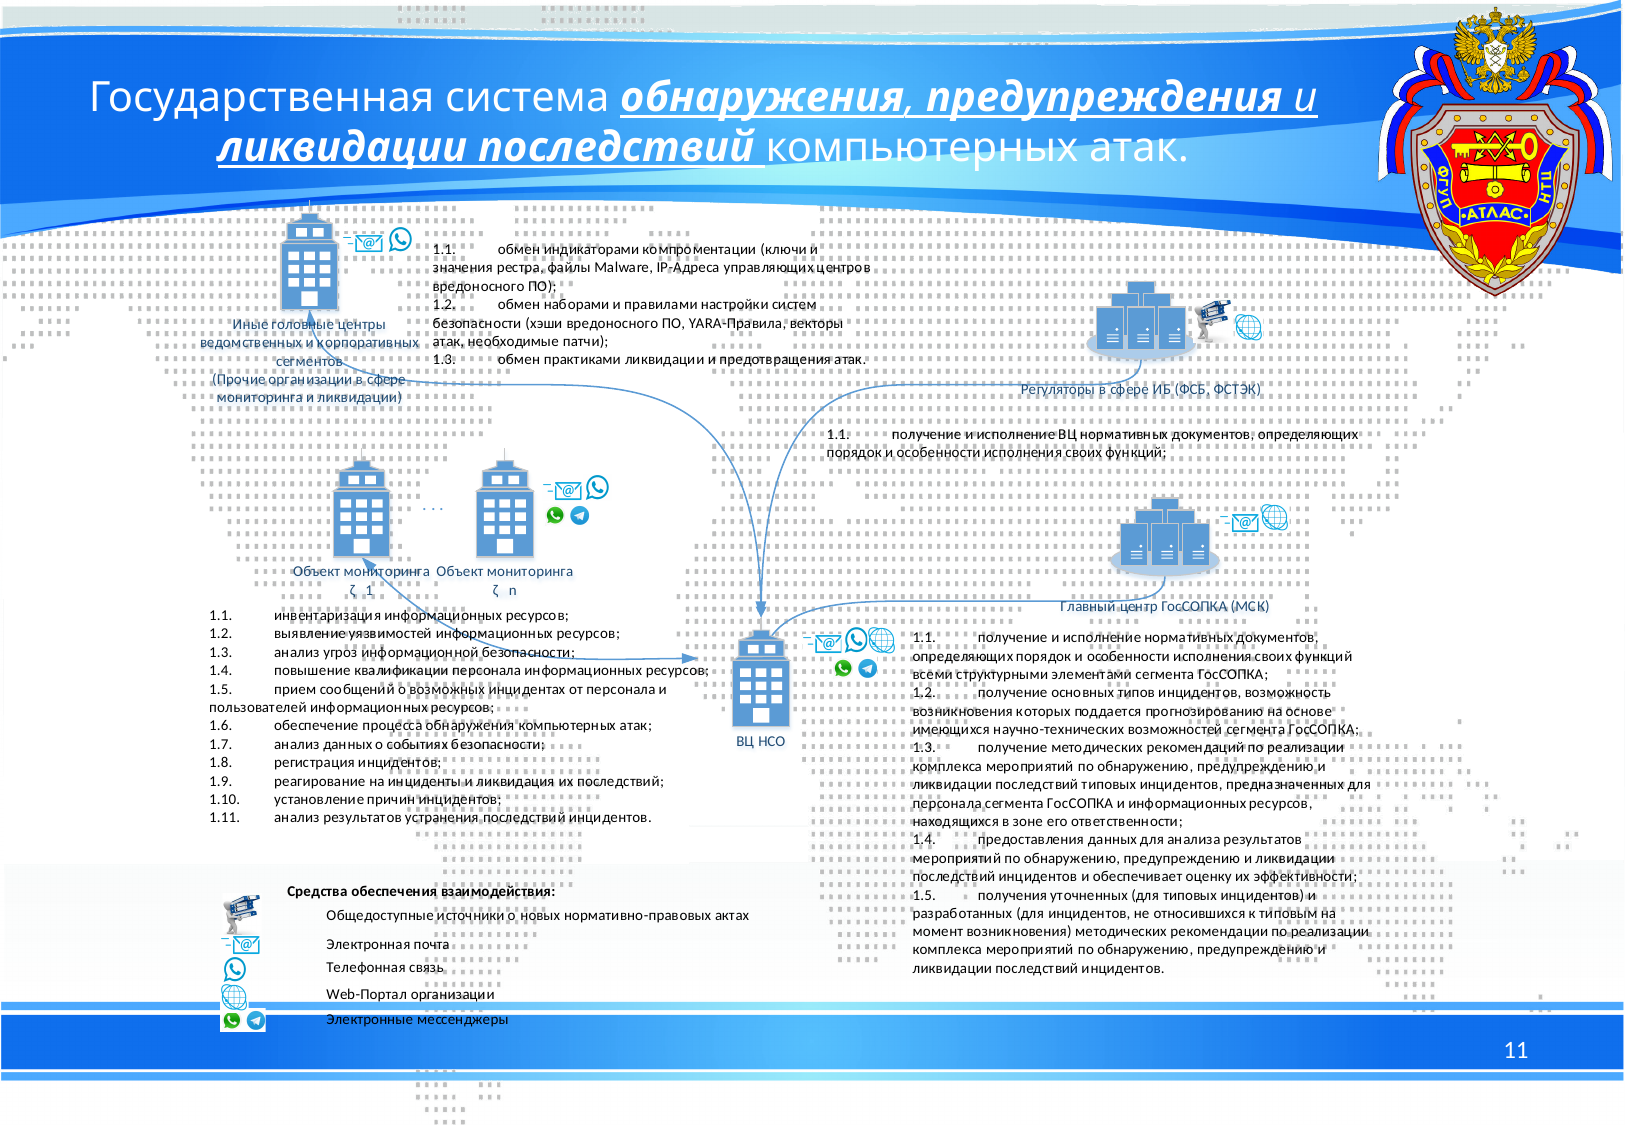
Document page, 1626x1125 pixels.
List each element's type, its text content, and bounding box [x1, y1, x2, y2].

slide_number 11 [1164, 1018, 1544, 1079]
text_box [186, 196, 1390, 1033]
picture [0, 0, 1625, 1125]
title Государственная система обнаружения, предупреждения и ликвидации последствий компьютерных атак. [56, 42, 1351, 197]
